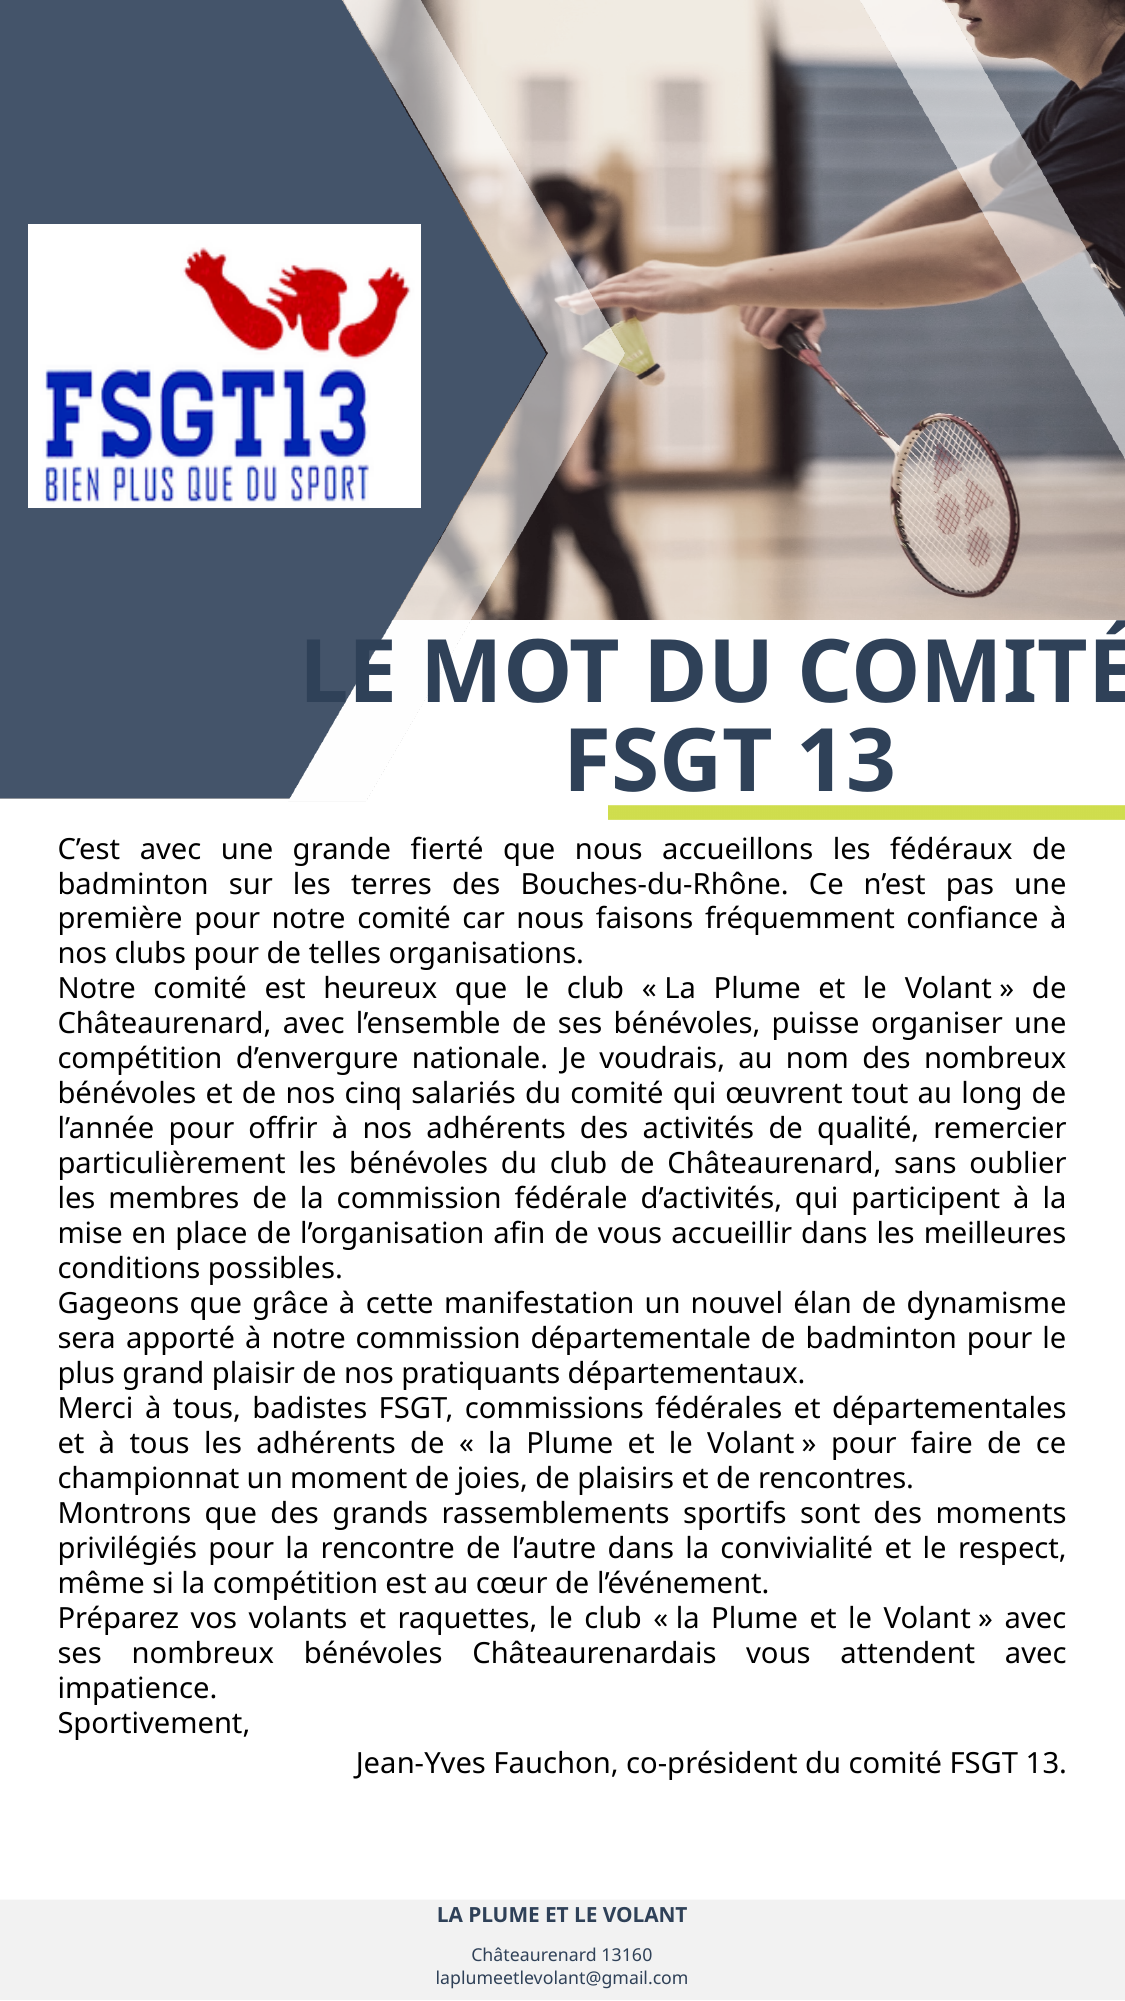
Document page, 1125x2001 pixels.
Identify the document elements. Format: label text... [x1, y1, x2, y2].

text_box Châteaurenard 13160 laplumeetlevolant@gmail.com [16, 1942, 1108, 1989]
picture [625, 0, 1125, 620]
text_box C’est avec une grande fierté que nous accueillons les fédéraux de badminton sur les terres des Bouches-du-Rhône. Ce n’est pas une première pour notre comité car nous faisons fréquemment confiance à nos clubs pour de telles organisations. Notre comité est heureux que le club « La Plume et le Volant » de Châteaurenard, avec l’ensemble de ses bénévoles, puisse organiser une compétition d’envergure nationale. Je voudrais, au nom des nombreux bénévoles et de nos cinq salariés du comité qui œuvrent tout au long de l’année pour offrir à nos adhérents des activités de qualité, remercier particulièrement les bénévoles du club de Châteaurenard, sans oublier les membres de la commission fédérale d’activités, qui participent à la mise en place de l’organisation afin de vous accueillir dans les meilleures conditions possibles. Gageons que grâce à cette manifestation un nouvel élan de dynamisme sera apporté à notre commission départementale de badminton pour le plus grand plaisir de nos pratiquants départementaux. Merci à tous, badistes FSGT, commissions fédérales et départementales et à tous les adhérents de « la Plume et le Volant » pour faire de ce championnat un moment de joies, de plaisirs et de rencontres. Montrons que des grands rassemblements sportifs sont des moments privilégiés pour la rencontre de l’autre dans la convivialité et le respect, même si la compétition est au cœur de l’événement. Préparez vos volants et raquettes, le club « la Plume et le Volant » avec ses nombreux bénévoles Châteaurenardais vous attendent avec impatience. Sportivement, Jean-Yves Fauchon, co-président du comité FSGT 13. [42, 822, 1083, 1787]
text_box Le MOT du comité fsgt 13 [243, 695, 1125, 817]
text_box [0, 1899, 1125, 2000]
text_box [0, 0, 625, 802]
text_box LA PLUME ET LE VOLANT [16, 1906, 1108, 1924]
picture [28, 224, 421, 508]
picture [608, 805, 1125, 820]
